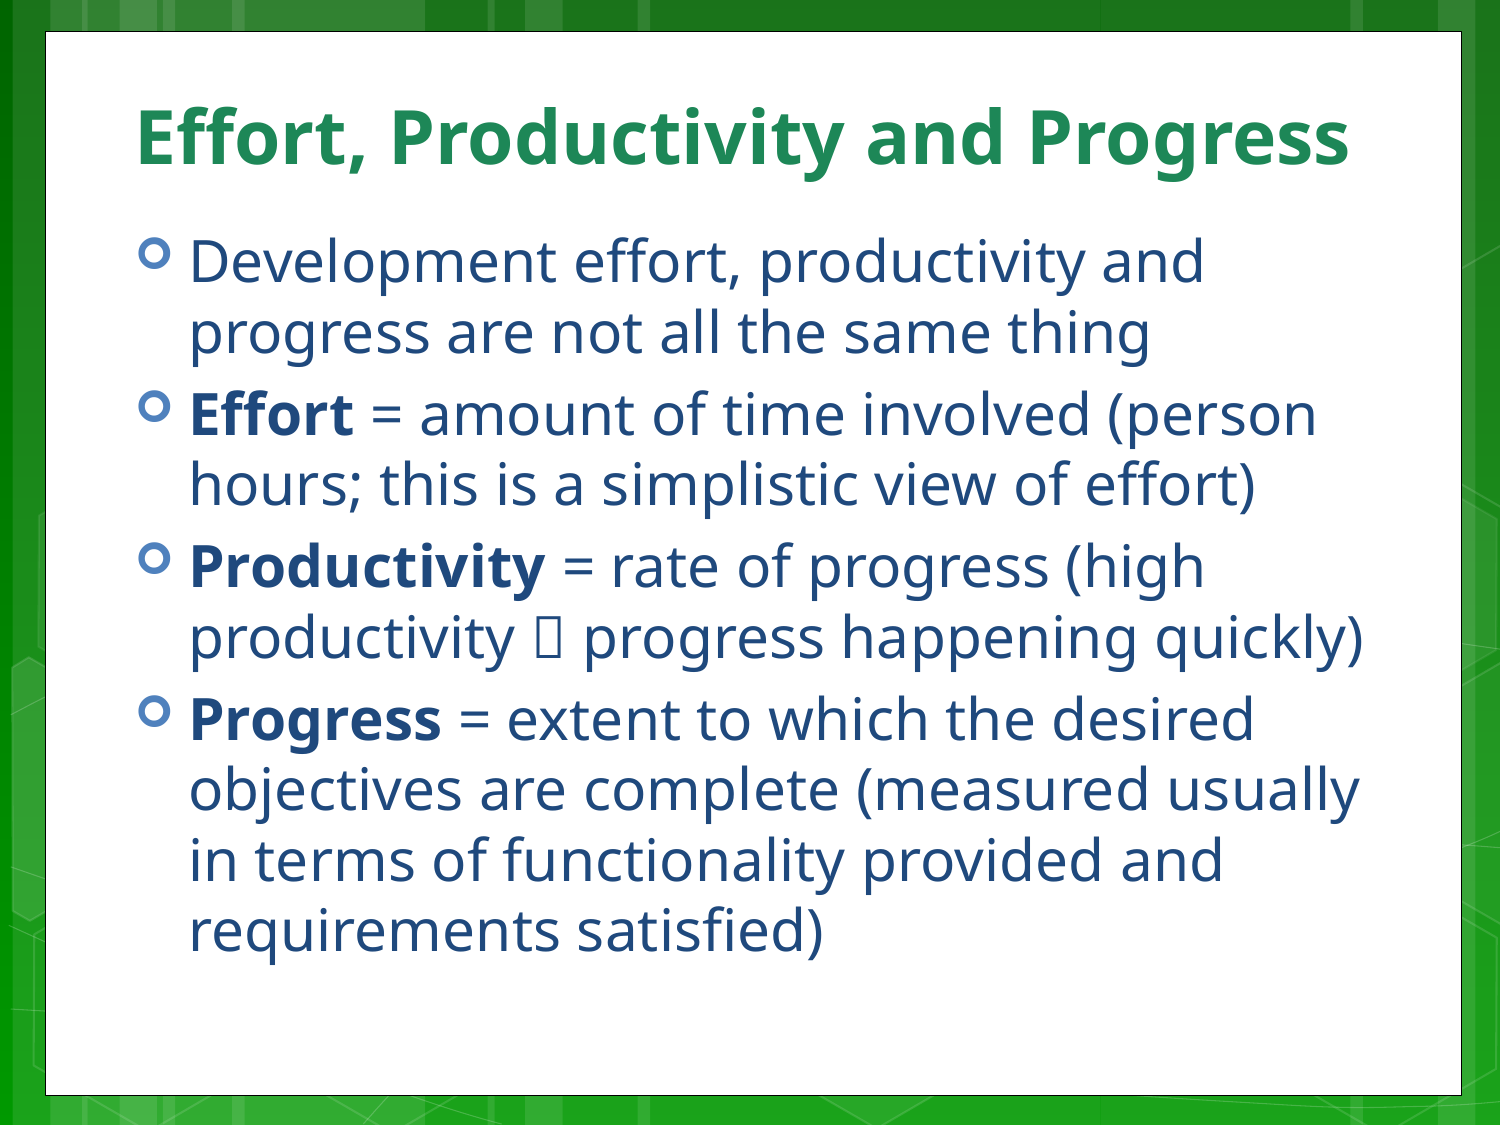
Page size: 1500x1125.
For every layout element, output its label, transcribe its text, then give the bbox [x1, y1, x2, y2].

title Effort, Productivity and Progress [119, 73, 1383, 188]
list Development effort, productivity and progress are not all the same thing Effort = amount of time involved (person hours; this is a simplistic view of effort) Productivity = rate of progress (high productivity  progress happening quickly) Progress = extent to which the desired objectives are complete (measured usually in terms of functionality provided and requirements satisfied) [119, 216, 1383, 1073]
